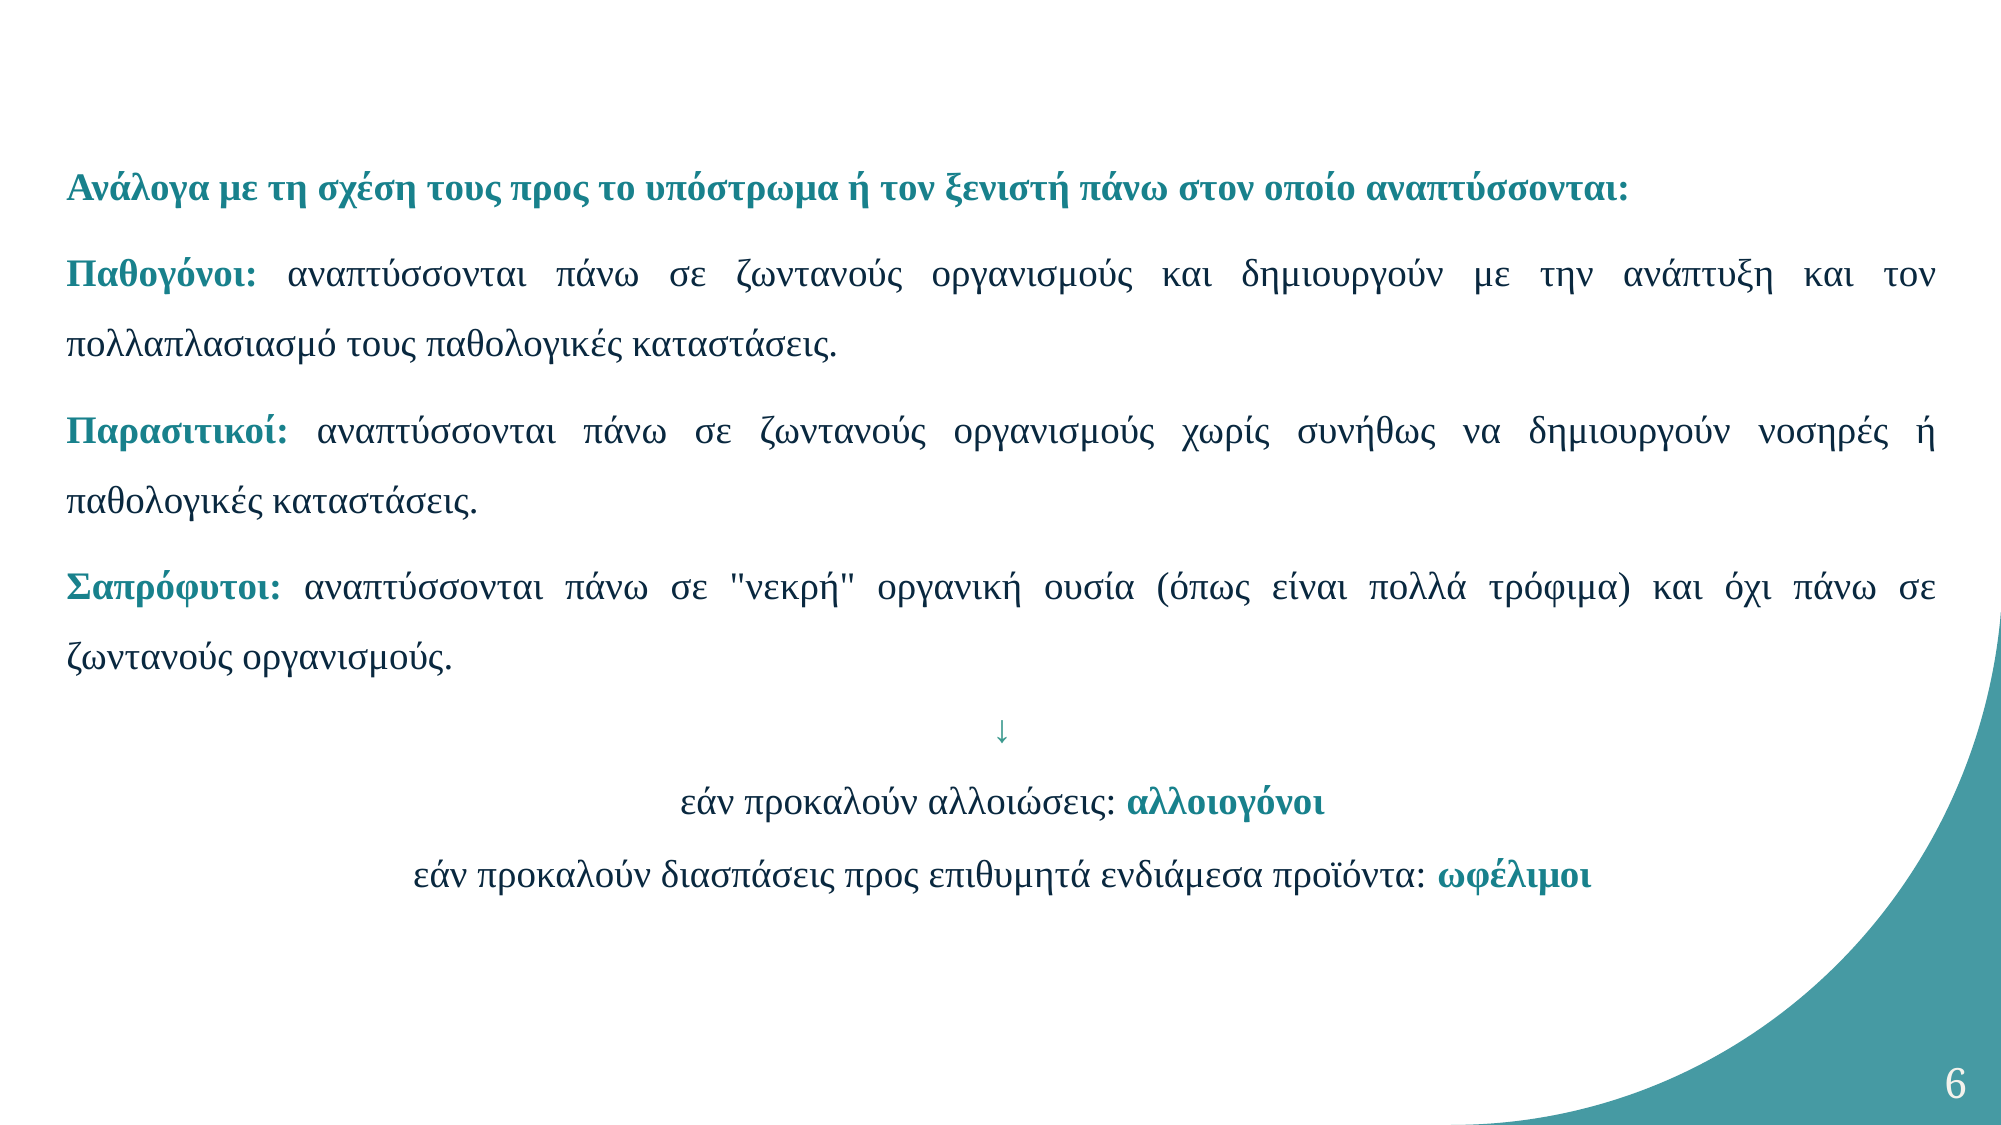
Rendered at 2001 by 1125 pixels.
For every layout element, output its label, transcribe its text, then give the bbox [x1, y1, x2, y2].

list Ανάλογα με τη σχέση τους προς το υπόστρωμα ή τον ξενιστή πάνω στον οποίο αναπτύσσονται: Παθογόνοι: αναπτύσσονται πάνω σε ζωντανούς οργανισμούς και δημιουργούν με την ανάπτυξη και τον πολλαπλασιασμό τους παθολογικές καταστάσεις. Παρασιτικοί: αναπτύσσονται πάνω σε ζωντανούς οργανισμούς χωρίς συνήθως να δημιουργούν νοσηρές ή παθολογικές καταστάσεις. Σαπρόφυτοι: αναπτύσσονται πάνω σε "νεκρή" οργανική ουσία (όπως είναι πολλά τρόφιμα) και όχι πάνω σε ζωντανούς οργανισμούς. ↓ εάν προκαλούν αλλοιώσεις: αλλοιογόνοι εάν προκαλούν διασπάσεις προς επιθυμητά ενδιάμεσα προϊόντα: ωφέλιμοι [51, 130, 1954, 905]
slide_number 6 [1868, 1055, 1983, 1116]
